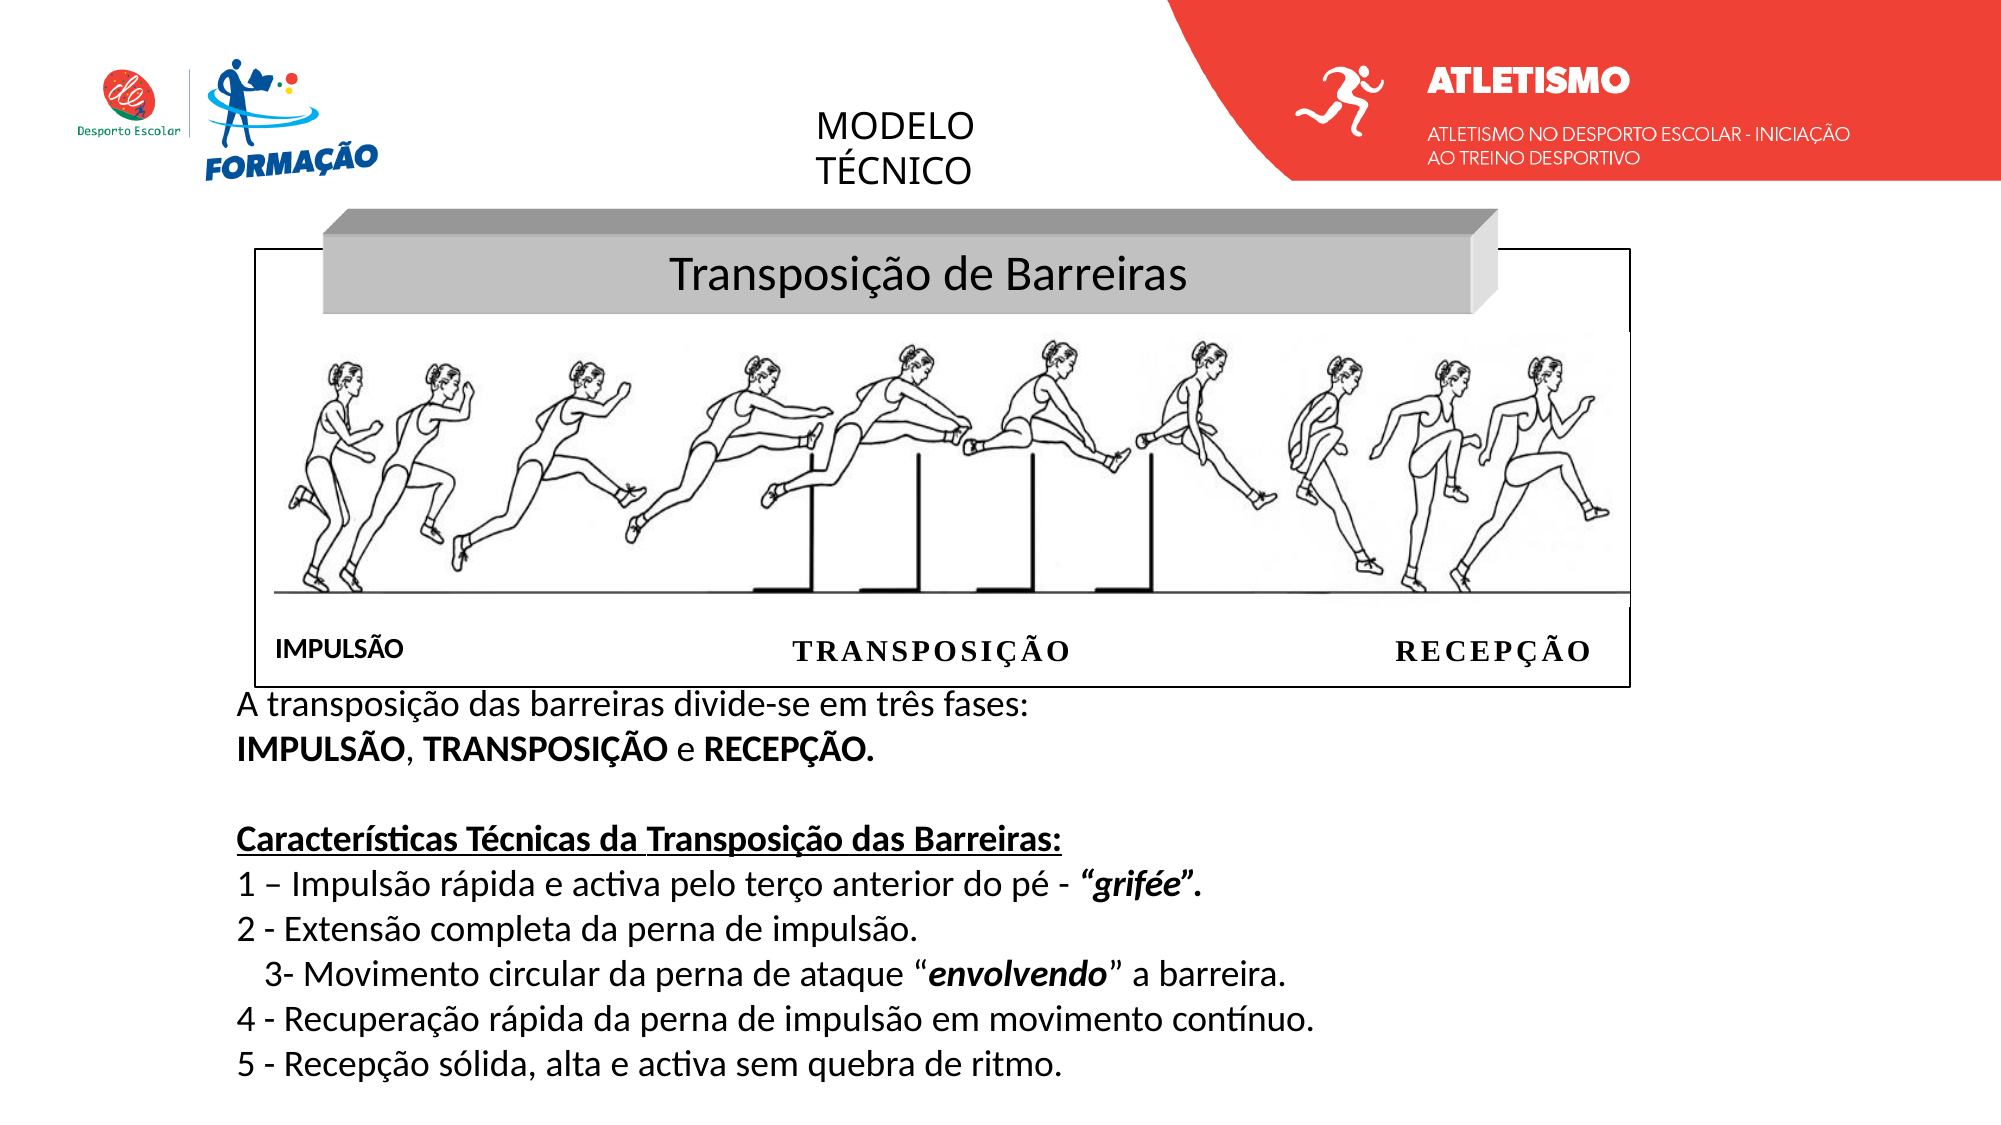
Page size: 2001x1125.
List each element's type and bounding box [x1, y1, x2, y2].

picture [15, 0, 2001, 1122]
text_box [254, 248, 1632, 688]
